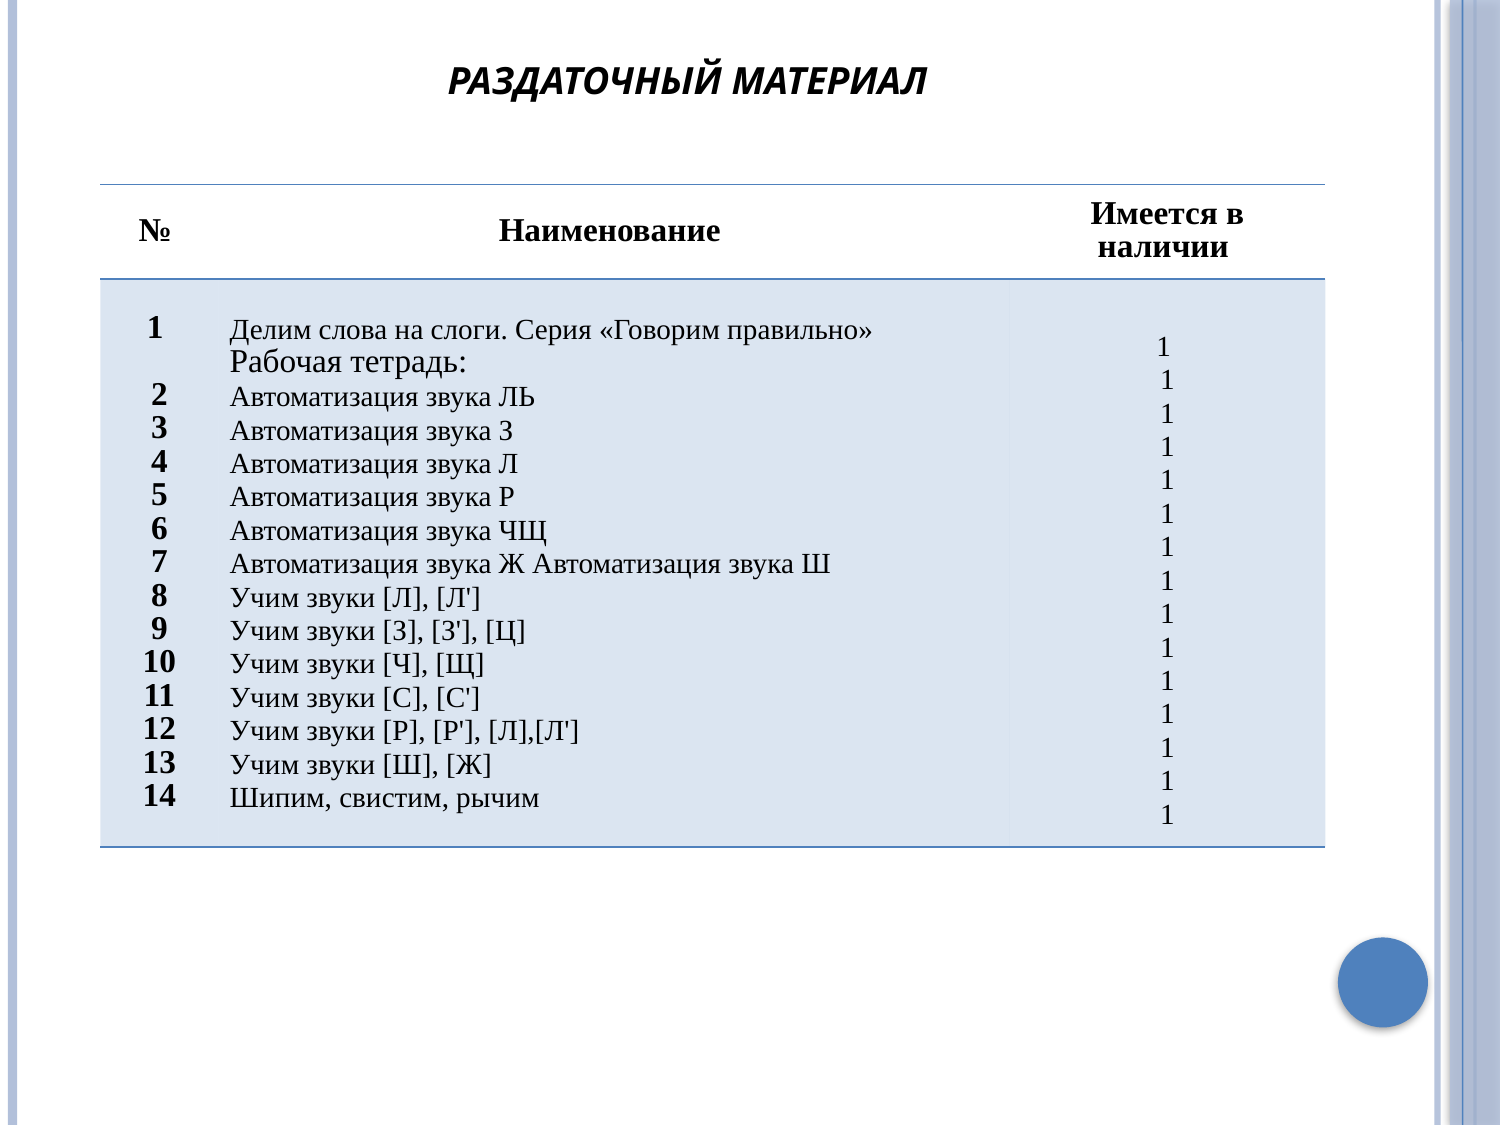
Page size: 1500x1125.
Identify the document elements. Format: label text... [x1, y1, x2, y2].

title Раздаточный материал [75, 45, 1300, 185]
table_header № [100, 185, 218, 278]
table_cell 1 1 1 1 1 1 1 1 1 1 1 1 1 1 1 [1010, 280, 1325, 846]
table_cell Делим слова на слоги. Серия «Говорим правильно» Рабочая тетрадь: Автоматизация звука ЛЬ Автоматизация звука З Автоматизация звука Л Автоматизация звука Р Автоматизация звука ЧЩ Автоматизация звука Ж Автоматизация звука Ш Учим звуки [Л], [Л'] Учим звуки [З], [З'], [Ц] Учим звуки [Ч], [Щ] Учим звуки [С], [С'] Учим звуки [Р], [Р'], [Л],[Л'] Учим звуки [Ш], [Ж] Шипим, свистим, рычим [218, 280, 1010, 846]
table_header Имеется в наличии [1010, 185, 1325, 278]
table_cell 1 2 3 4 5 6 7 8 9 10 11 12 13 14 [100, 280, 218, 846]
table_header Наименование [218, 185, 1010, 278]
